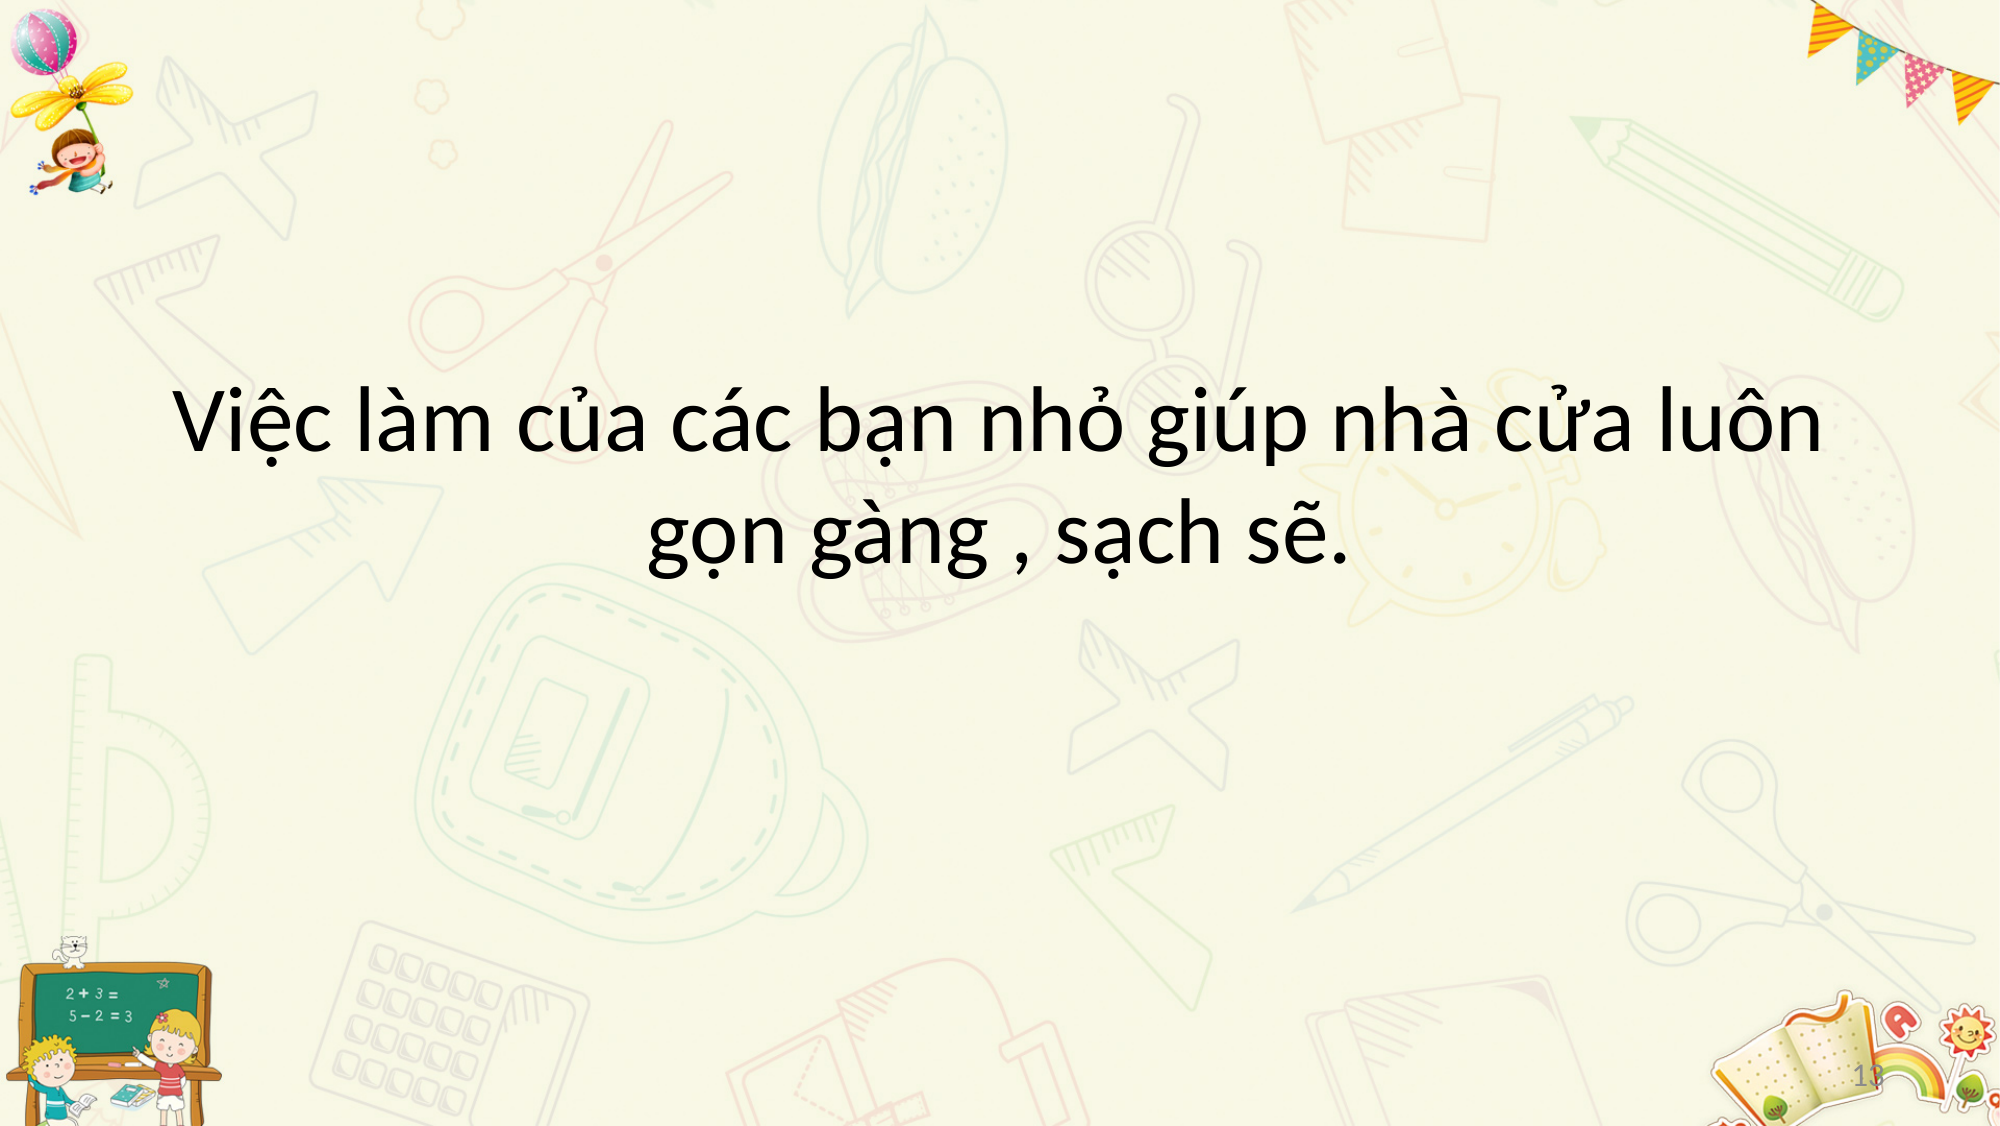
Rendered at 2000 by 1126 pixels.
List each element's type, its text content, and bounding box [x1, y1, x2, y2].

picture [0, 0, 2000, 1126]
title Việc làm của các bạn nhỏ giúp nhà cửa luôn gọn gàng , sạch sẽ. [150, 349, 1850, 591]
slide_number 13 [1433, 1042, 1900, 1103]
